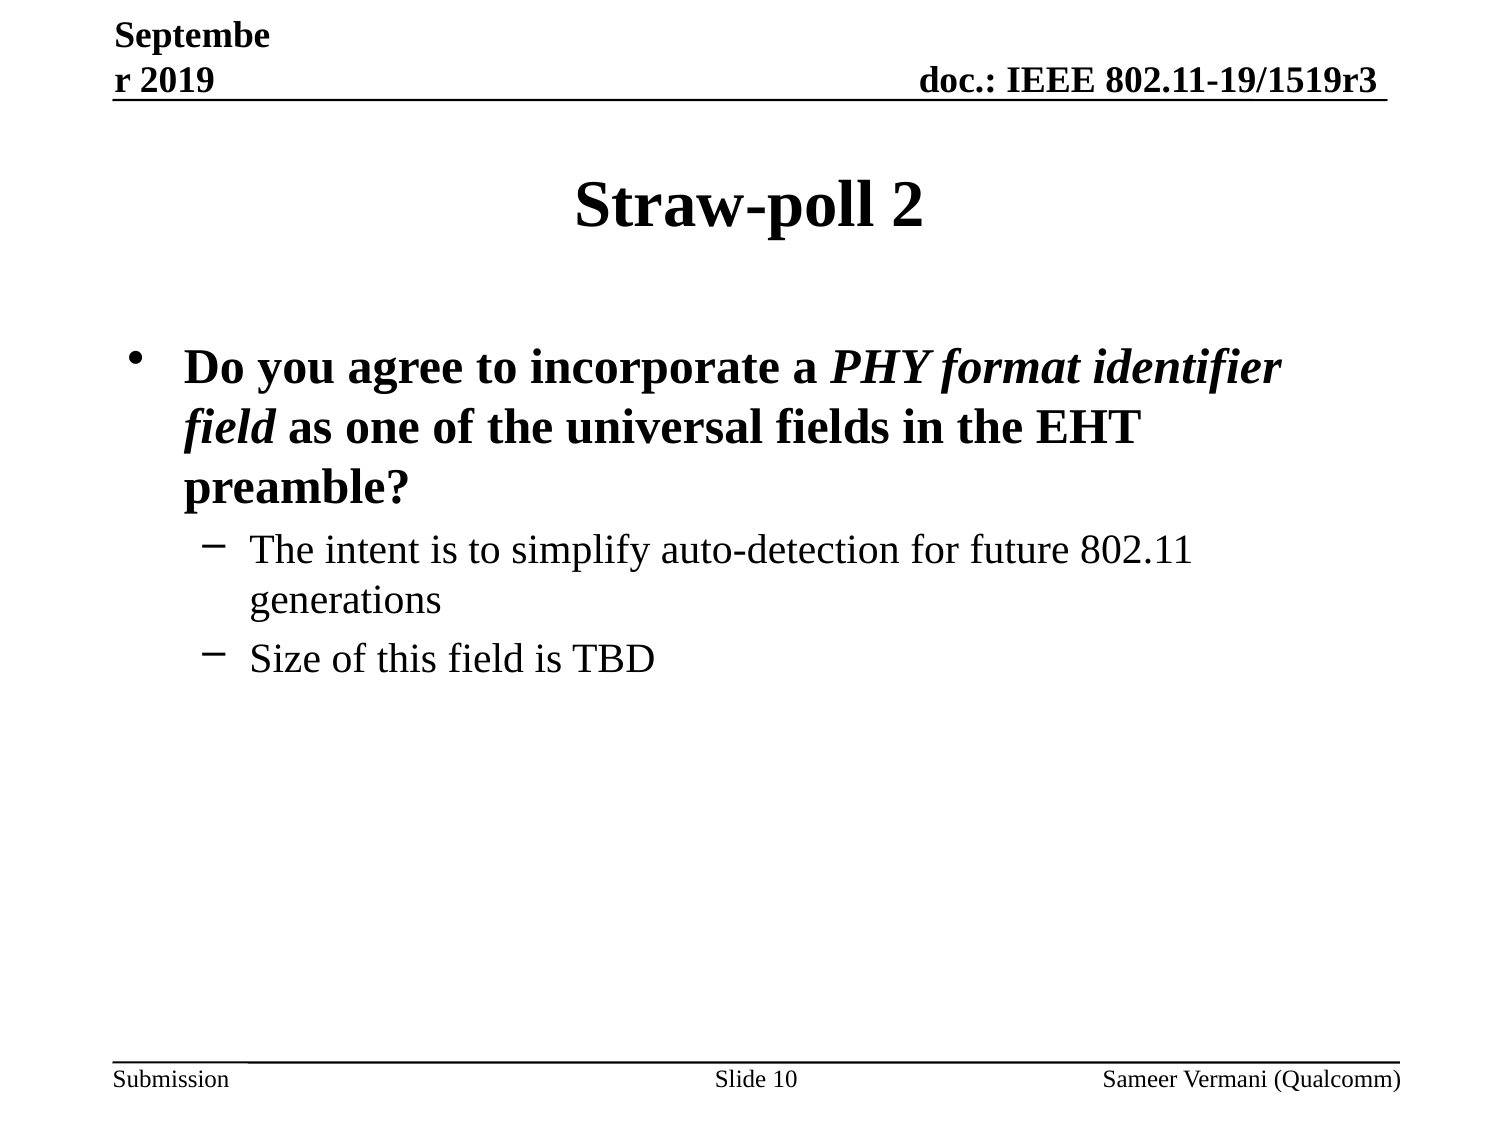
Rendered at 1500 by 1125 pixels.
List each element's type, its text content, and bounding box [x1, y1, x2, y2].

slide_number Slide 10 [712, 1061, 800, 1093]
list Do you agree to incorporate a PHY format identifier field as one of the universal fields in the EHT preamble? The intent is to simplify auto-detection for future 802.11 generations Size of this field is TBD [112, 326, 1388, 1002]
footer Sameer Vermani (Qualcomm) [1062, 1061, 1402, 1093]
title Straw-poll 2 [112, 112, 1388, 288]
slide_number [114, 54, 278, 101]
